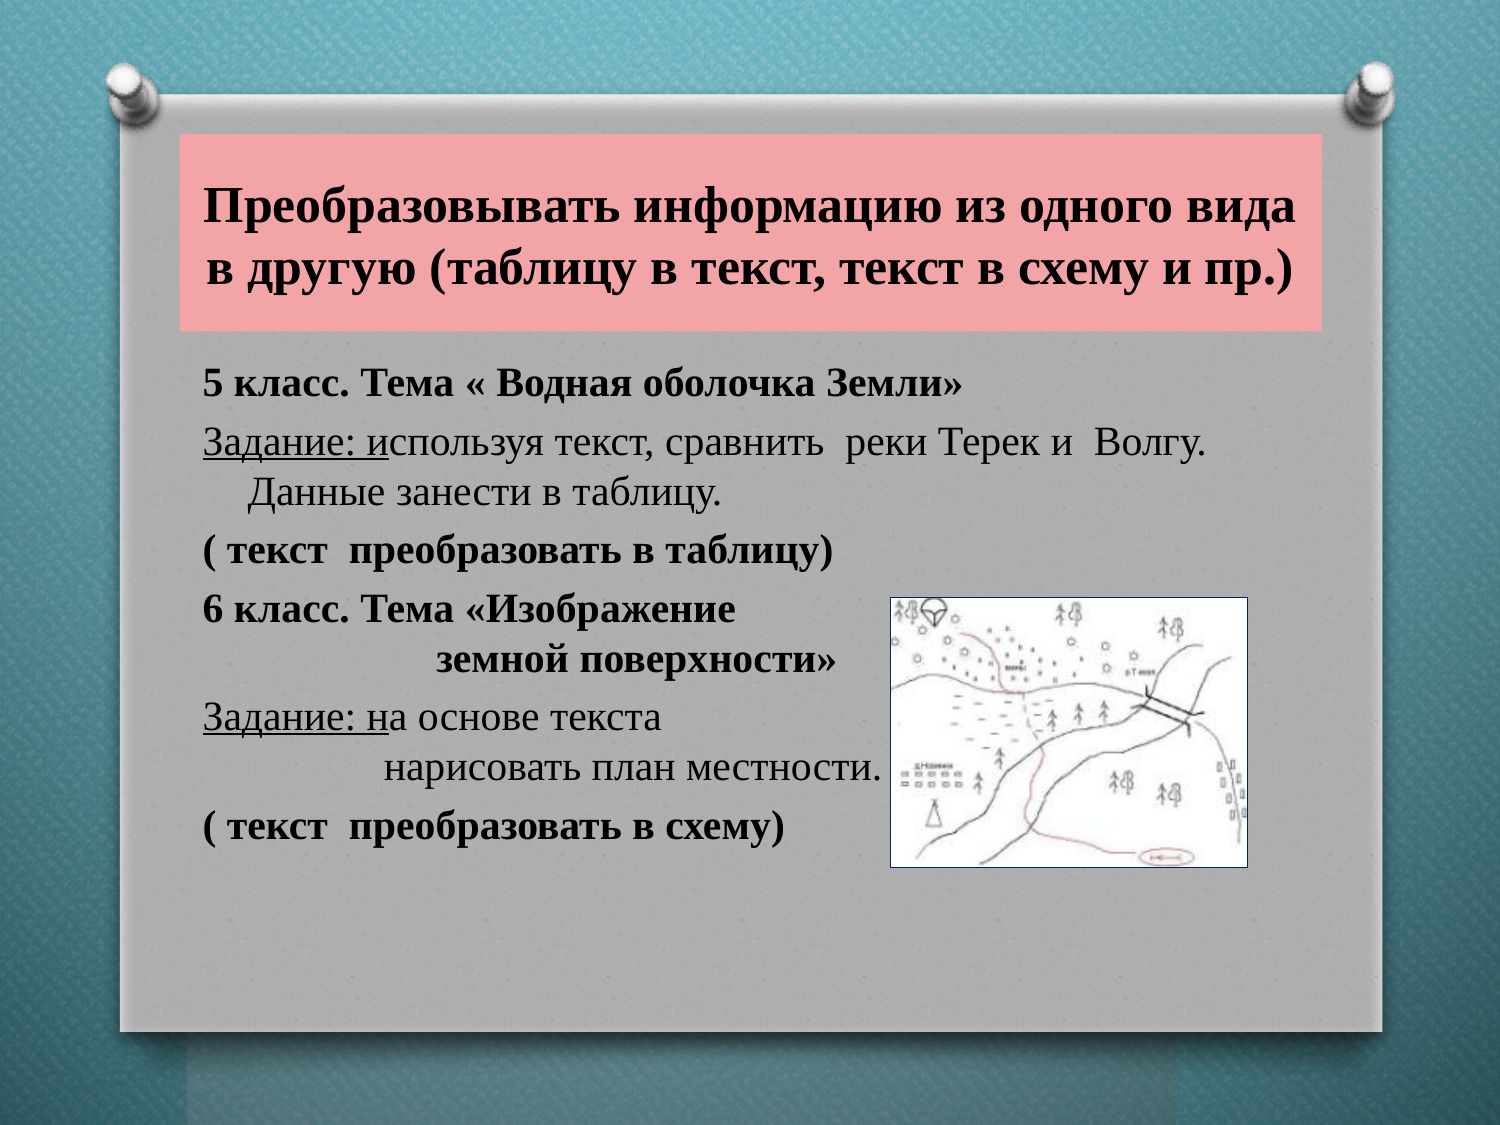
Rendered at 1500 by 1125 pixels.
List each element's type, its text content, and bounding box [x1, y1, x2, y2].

picture [1317, 34, 1437, 156]
picture [76, 30, 198, 153]
list 5 класс. Тема « Водная оболочка Земли» Задание: используя текст, сравнить реки Терек и Волгу. Данные занести в таблицу. ( текст преобразовать в таблицу) 6 класс. Тема «Изображение земной поверхности» Задание: на основе текста нарисовать план местности. ( текст преобразовать в схему) [187, 347, 1325, 939]
picture [890, 597, 1248, 868]
title Преобразовывать информацию из одного вида в другую (таблицу в текст, текст в схему и пр.) [179, 134, 1323, 332]
